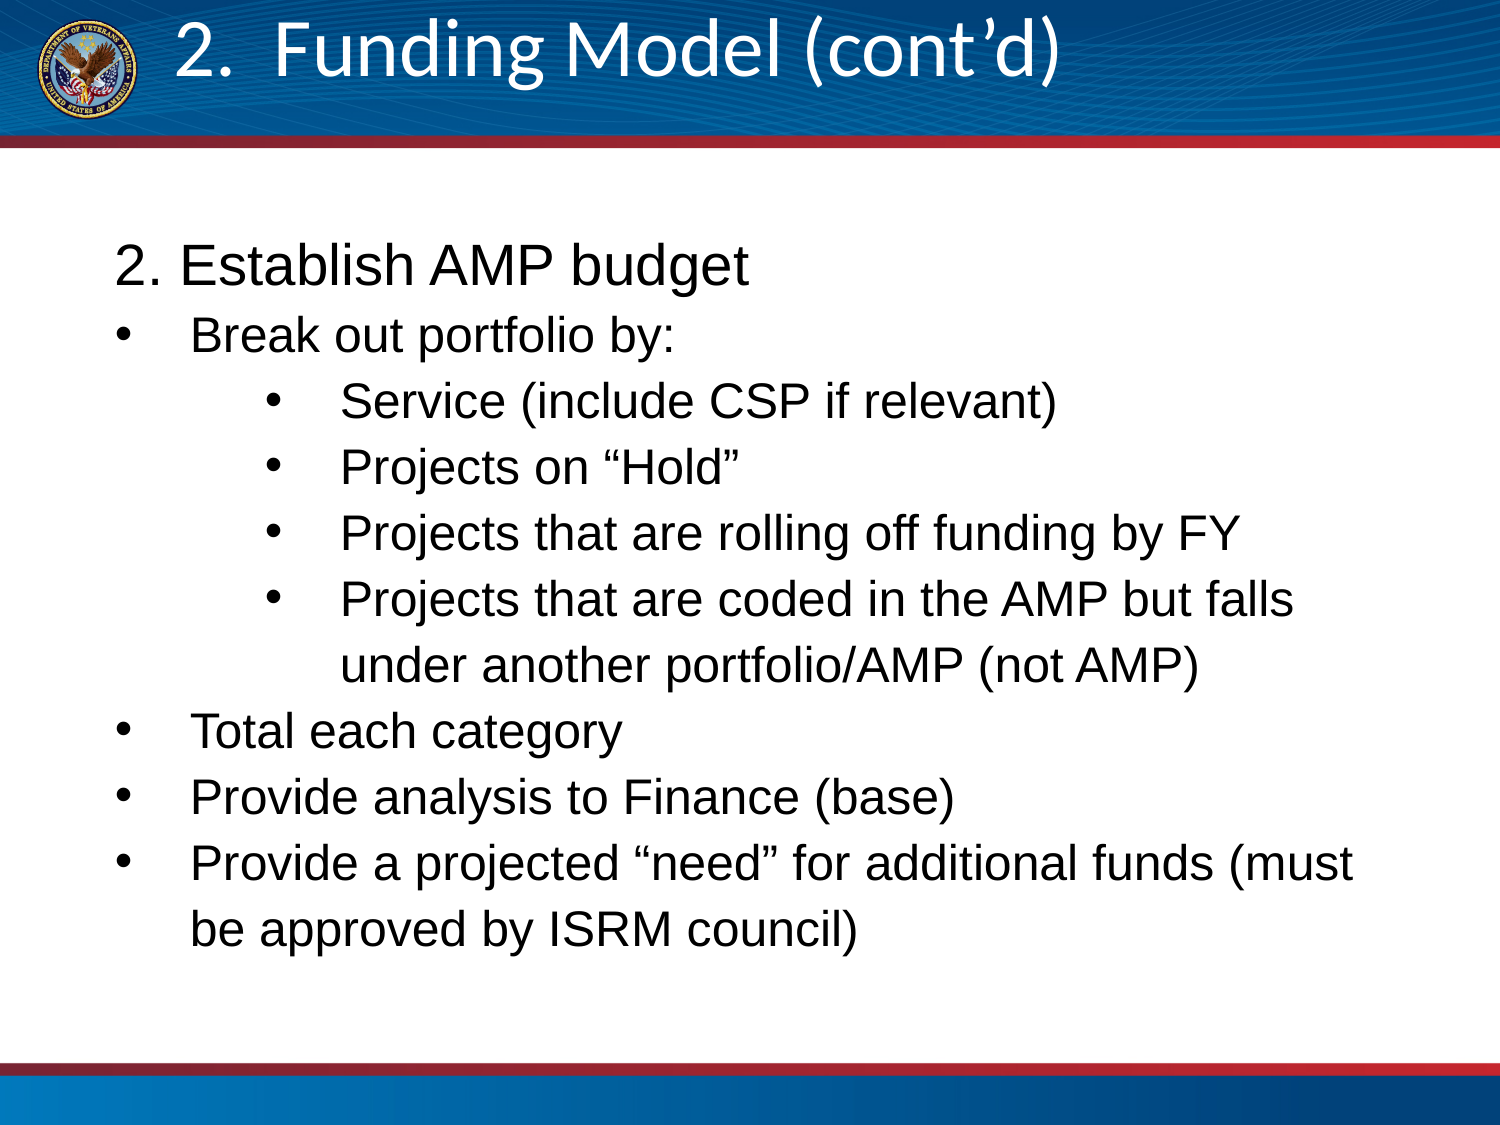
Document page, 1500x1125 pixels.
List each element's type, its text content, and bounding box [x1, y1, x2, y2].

text_box 2. Establish AMP budget Break out portfolio by: Service (include CSP if relevant) Projects on “Hold” Projects that are rolling off funding by FY Projects that are coded in the AMP but falls under another portfolio/AMP (not AMP) Total each category Provide analysis to Finance (base) Provide a projected “need” for additional funds (must be approved by ISRM council) [99, 212, 1425, 964]
picture [0, 0, 1500, 1125]
